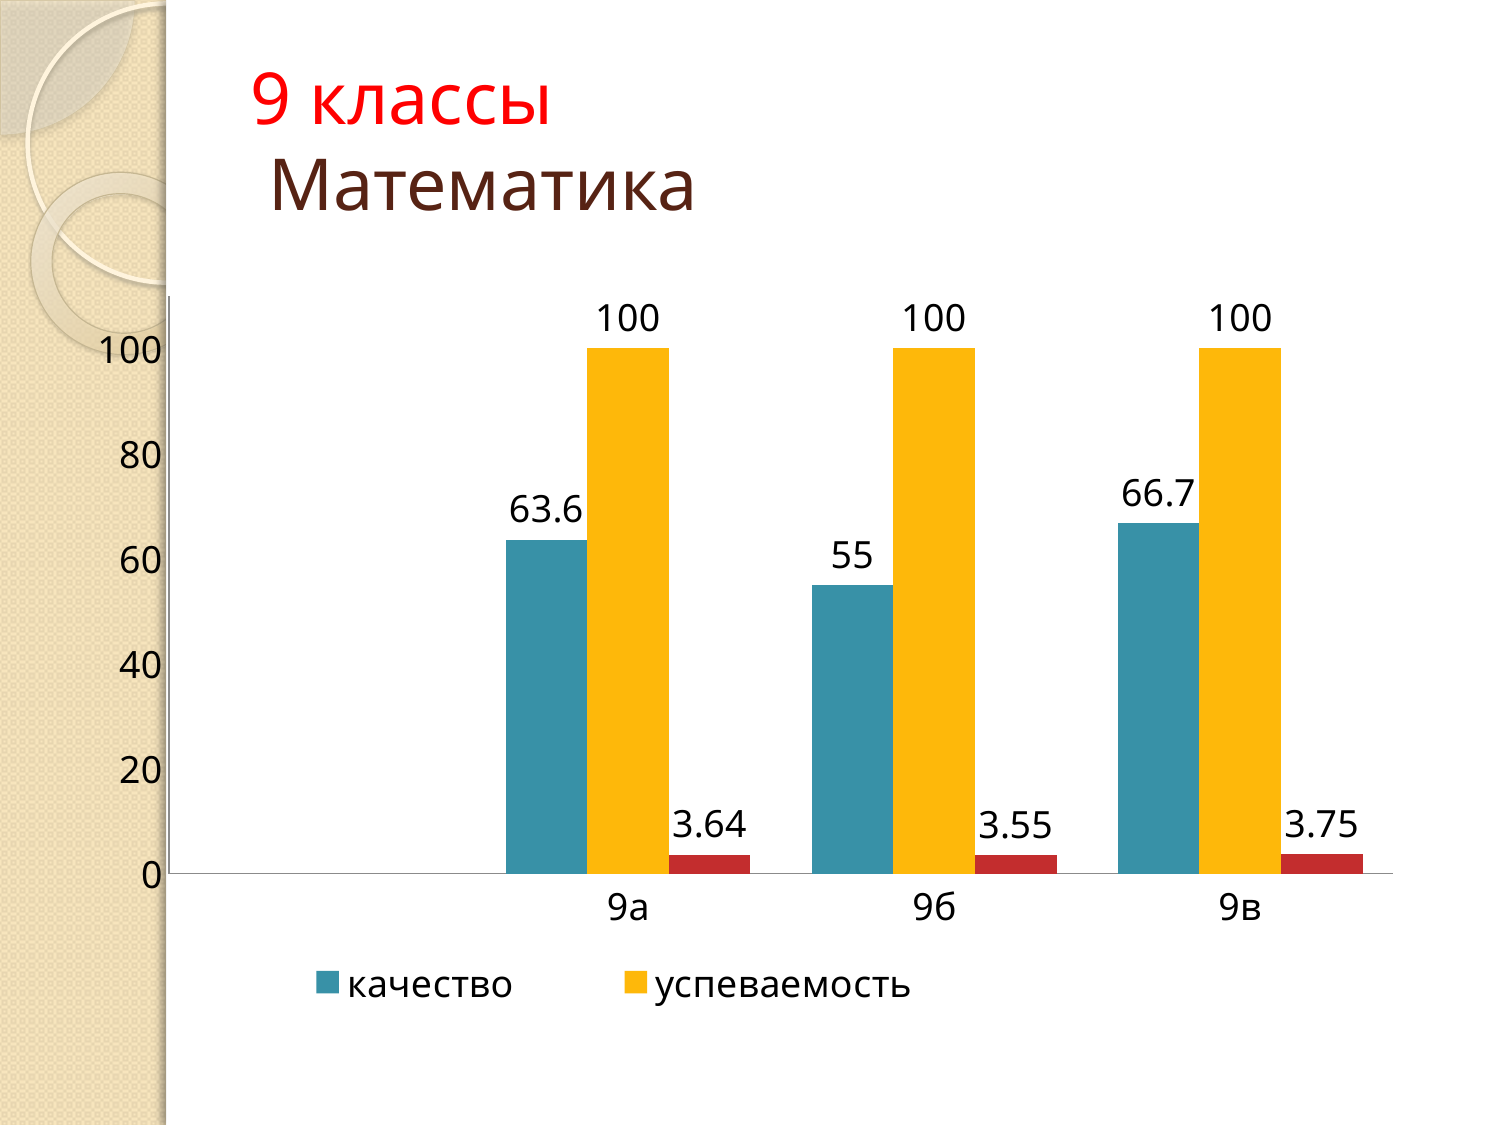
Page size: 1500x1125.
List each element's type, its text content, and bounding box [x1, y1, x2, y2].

title 9 классы Математика [235, 45, 1466, 233]
chart [70, 280, 1421, 1024]
